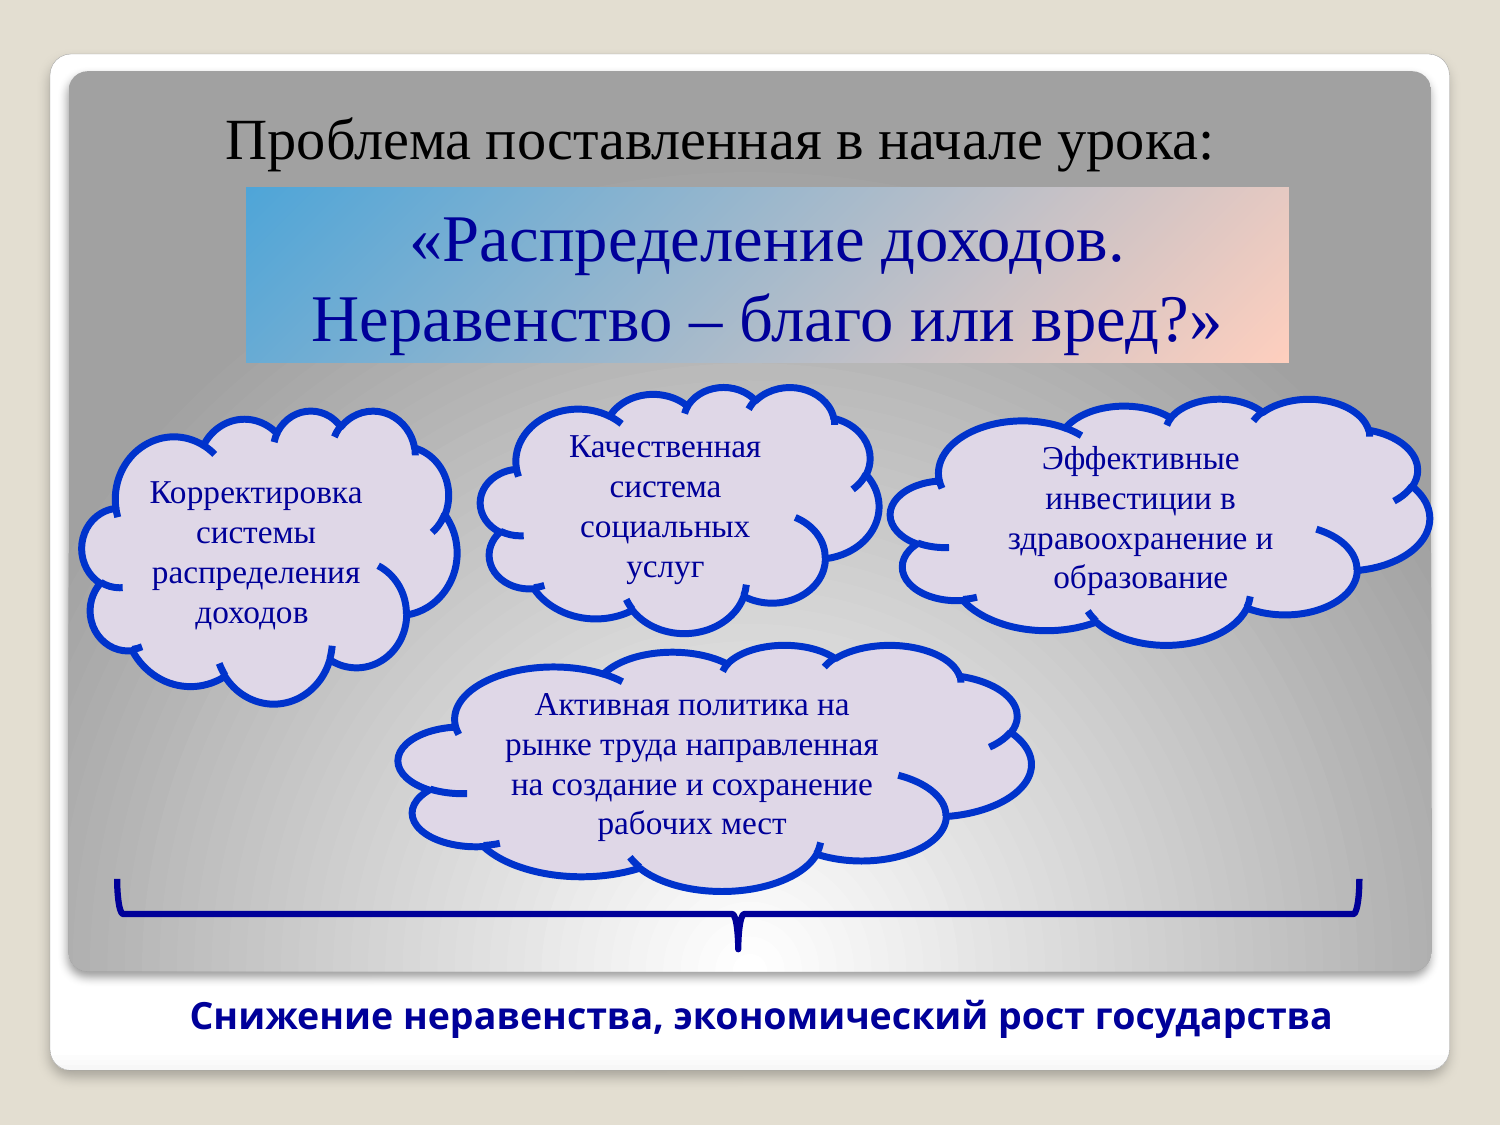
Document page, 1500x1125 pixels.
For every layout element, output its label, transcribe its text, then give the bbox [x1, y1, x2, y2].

text_box Корректировка системы распределения доходов [78, 407, 461, 708]
text_box «Распределение доходов. Неравенство – благо или вред?» [246, 187, 1289, 363]
text_box Активная политика на рынке труда направленная на создание и сохранение рабочих мест [394, 641, 1035, 878]
text_box Качественная система социальных услуг [476, 383, 883, 638]
text_box [116, 878, 1361, 951]
text_box Проблема поставленная в начале урока: [210, 93, 1395, 179]
text_box Снижение неравенства, экономический рост государства [93, 984, 1430, 1045]
text_box Эффективные инвестиции в здравоохранение и образование [886, 395, 1434, 649]
